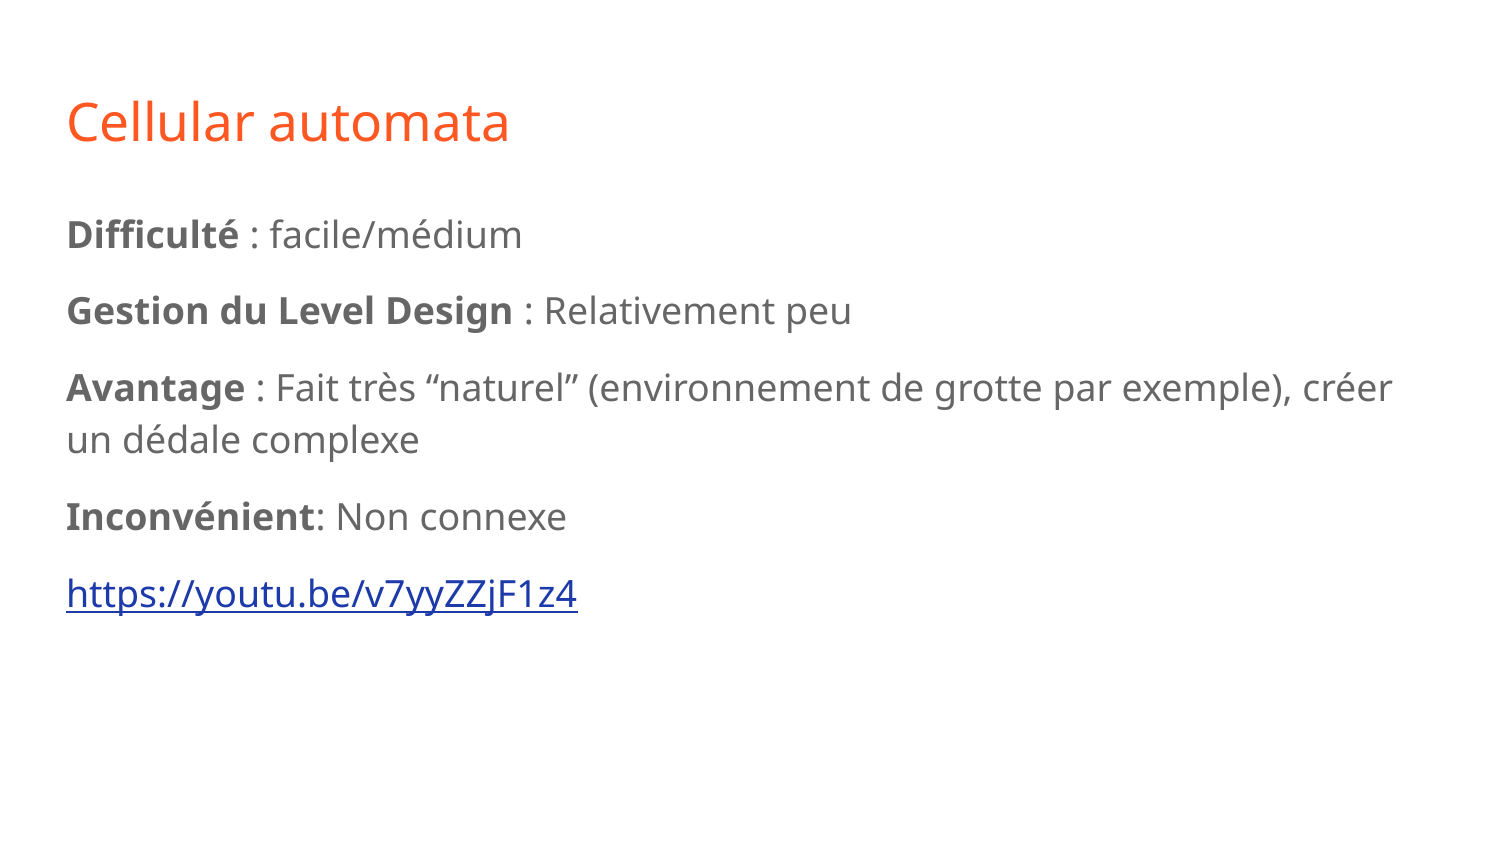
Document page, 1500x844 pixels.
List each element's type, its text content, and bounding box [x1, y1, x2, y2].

list Difficulté : facile/médium Gestion du Level Design : Relativement peu Avantage : Fait très “naturel” (environnement de grotte par exemple), créer un dédale complexe Inconvénient: Non connexe https://youtu.be/v7yyZZjF1z4 [51, 189, 1449, 750]
title Cellular automata [51, 72, 1449, 167]
